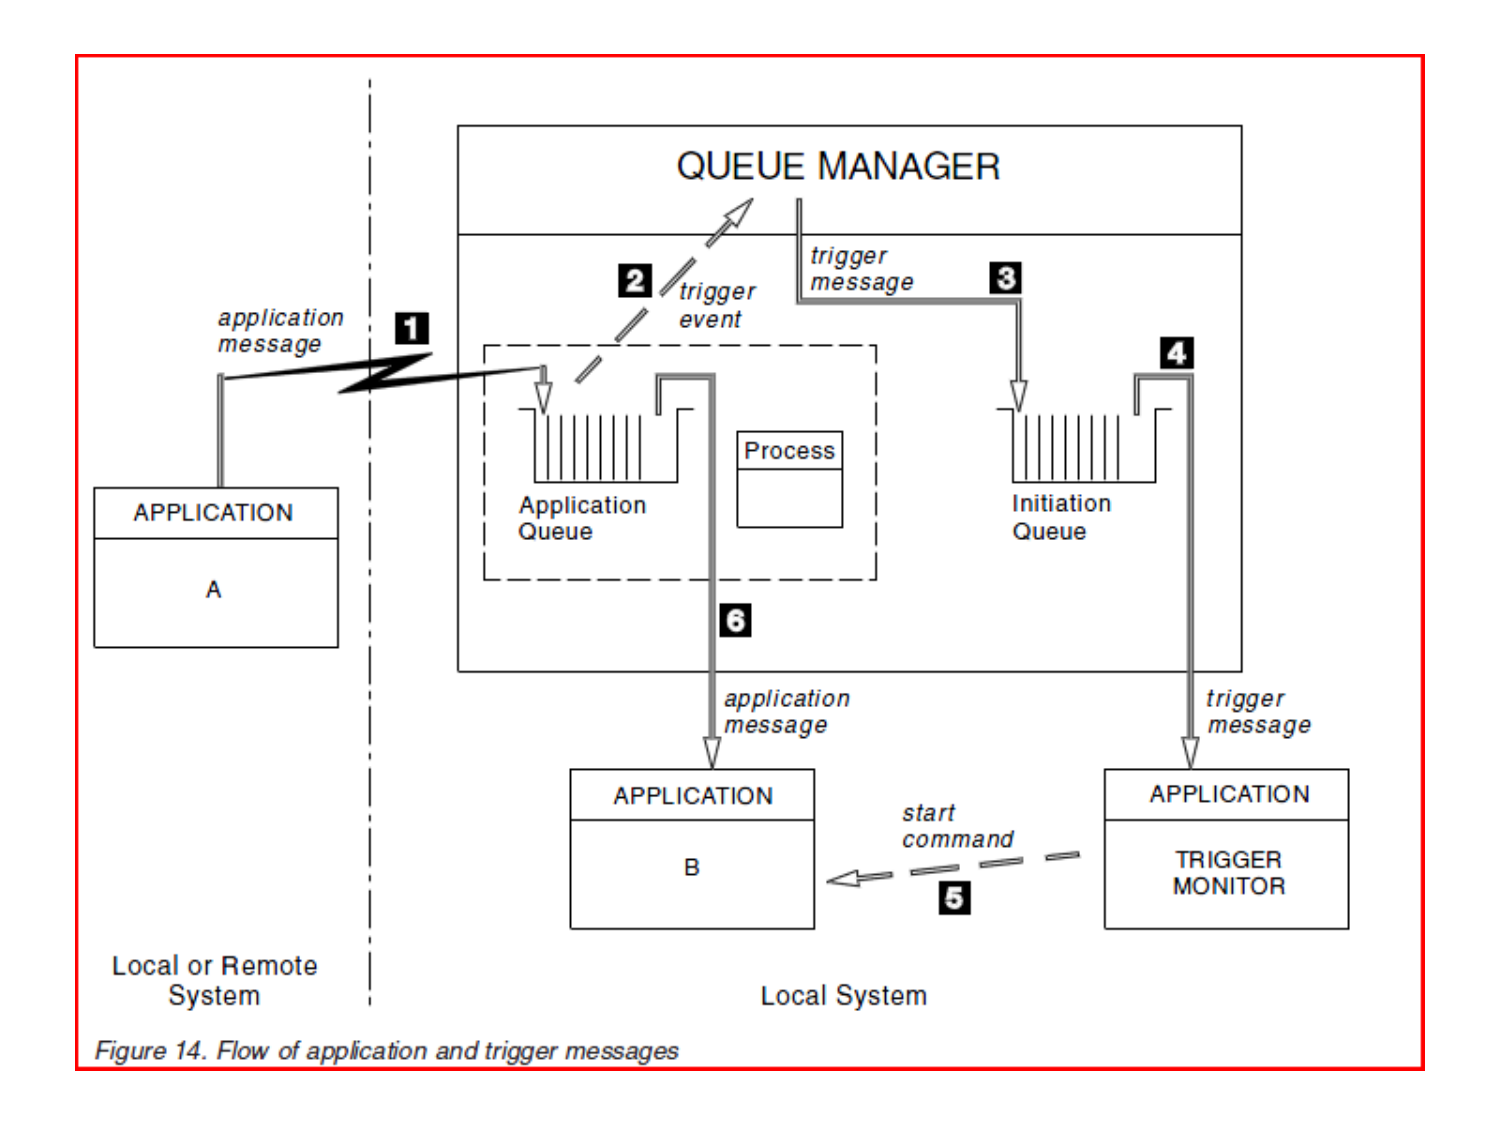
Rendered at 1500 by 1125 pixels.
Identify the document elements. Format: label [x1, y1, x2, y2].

picture [74, 54, 1426, 1071]
